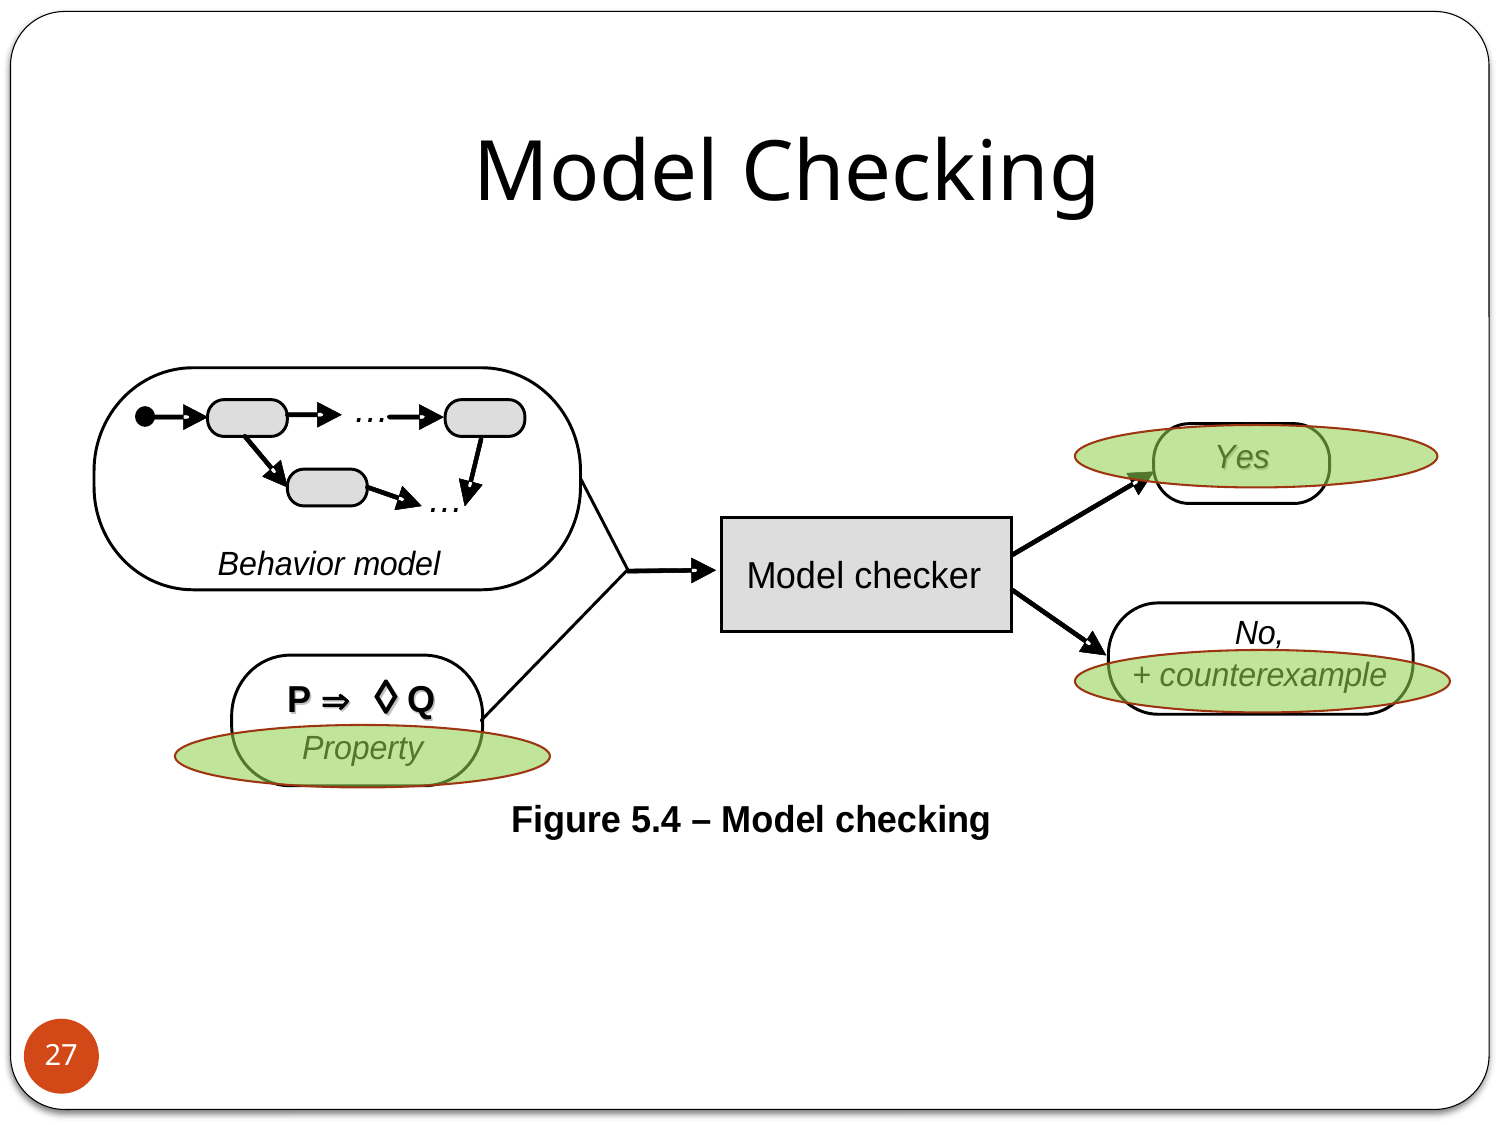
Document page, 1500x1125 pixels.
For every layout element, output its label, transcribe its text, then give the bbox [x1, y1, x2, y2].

slide_number 27 [23, 1018, 99, 1094]
title Model Checking [150, 45, 1425, 233]
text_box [28, 341, 1476, 851]
